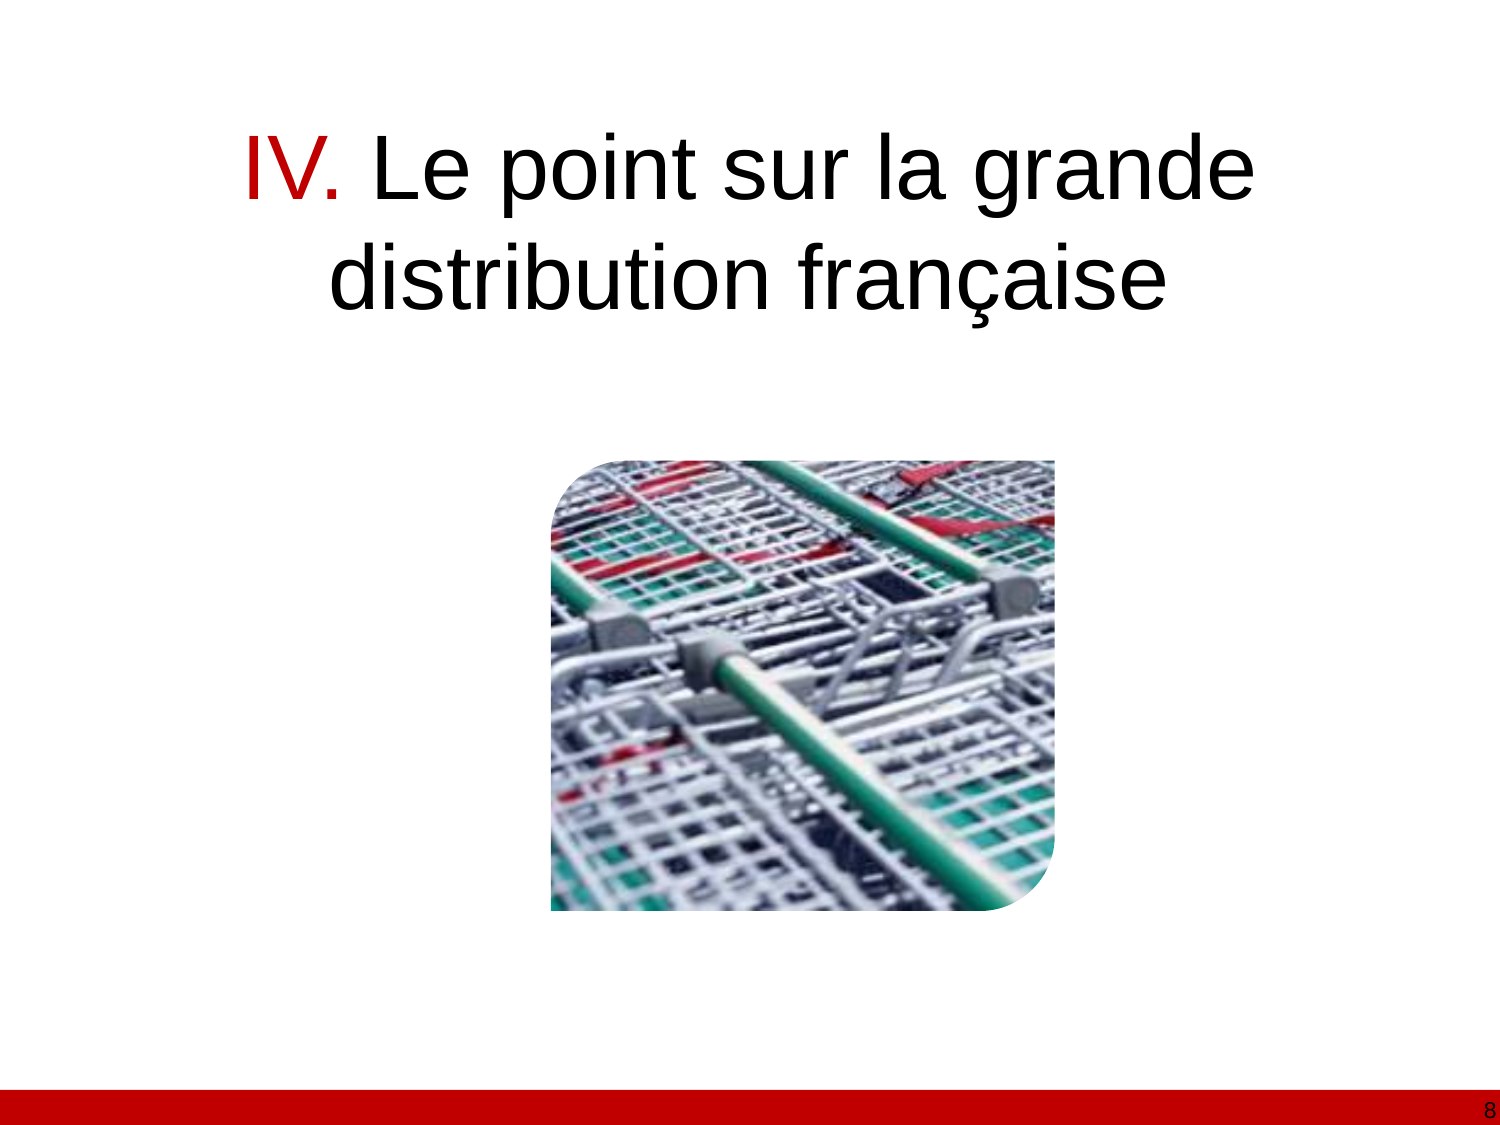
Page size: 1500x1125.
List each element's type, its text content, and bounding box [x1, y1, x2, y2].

picture [550, 460, 1055, 912]
slide_number 8 [1161, 1070, 1500, 1125]
title IV. Le point sur la grande distribution française [75, 70, 1425, 366]
